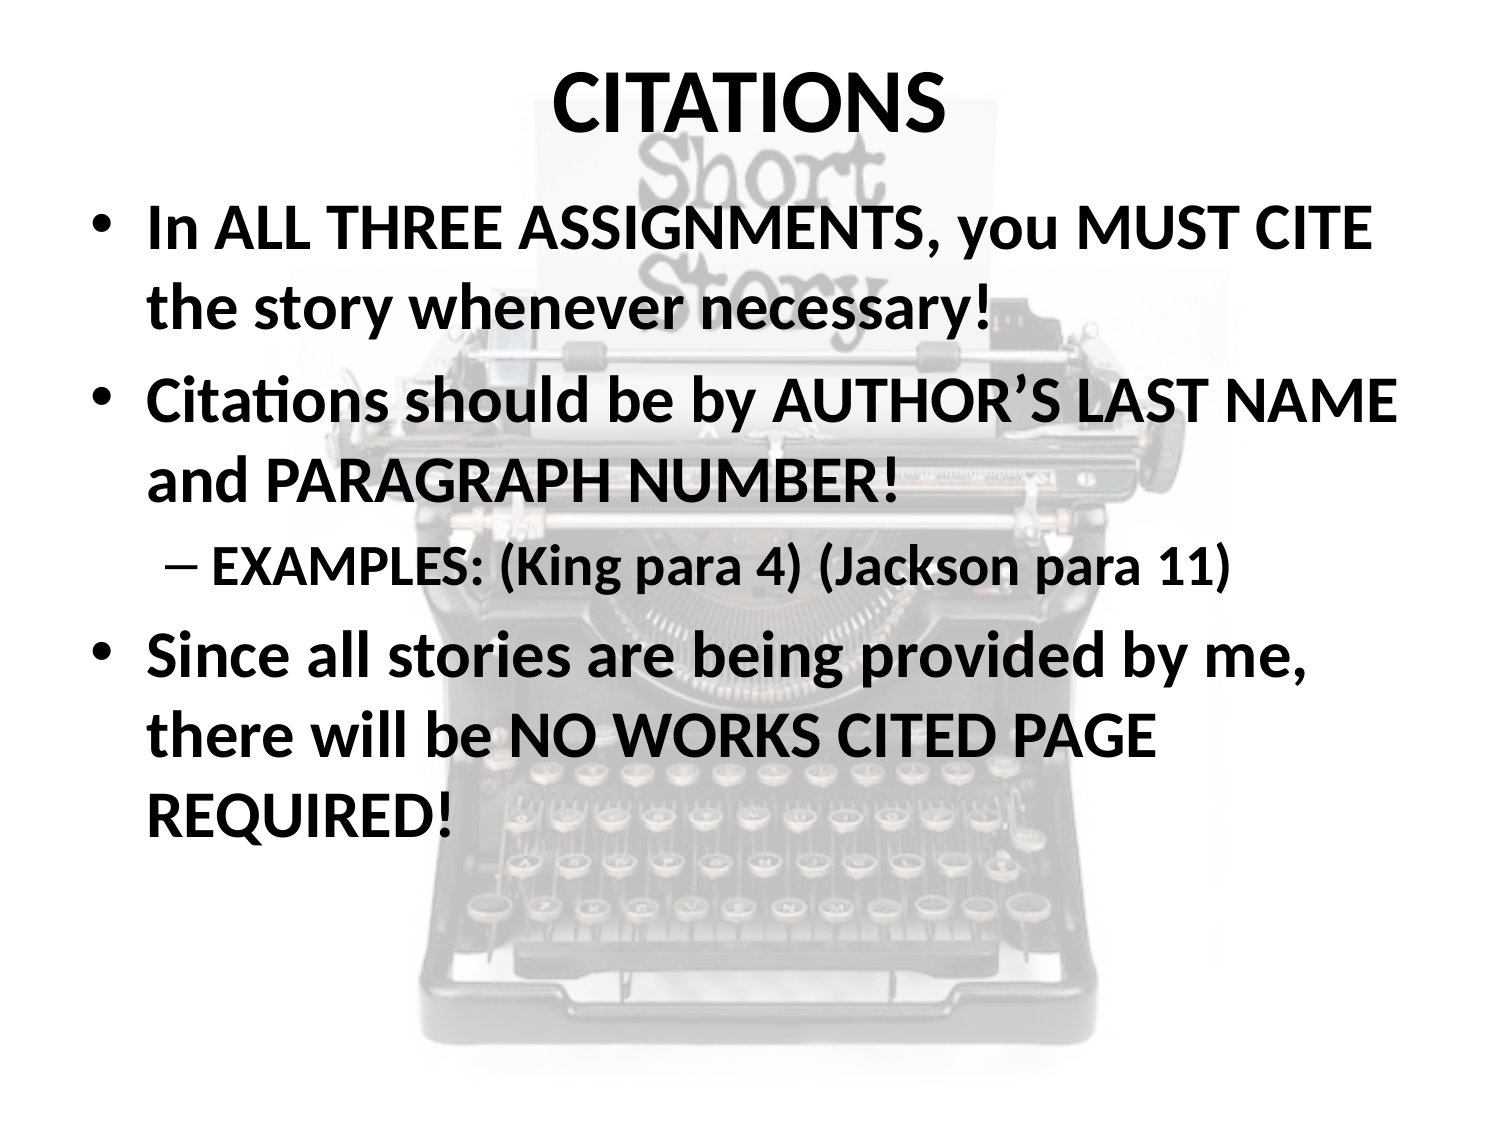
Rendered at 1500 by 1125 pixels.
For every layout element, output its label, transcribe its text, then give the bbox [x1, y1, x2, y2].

title CITATIONS [75, 24, 1425, 168]
list In ALL THREE ASSIGNMENTS, you MUST CITE the story whenever necessary! Citations should be by AUTHOR’S LAST NAME and PARAGRAPH NUMBER! EXAMPLES: (King para 4) (Jackson para 11) Since all stories are being provided by me, there will be NO WORKS CITED PAGE REQUIRED! [75, 174, 1425, 918]
